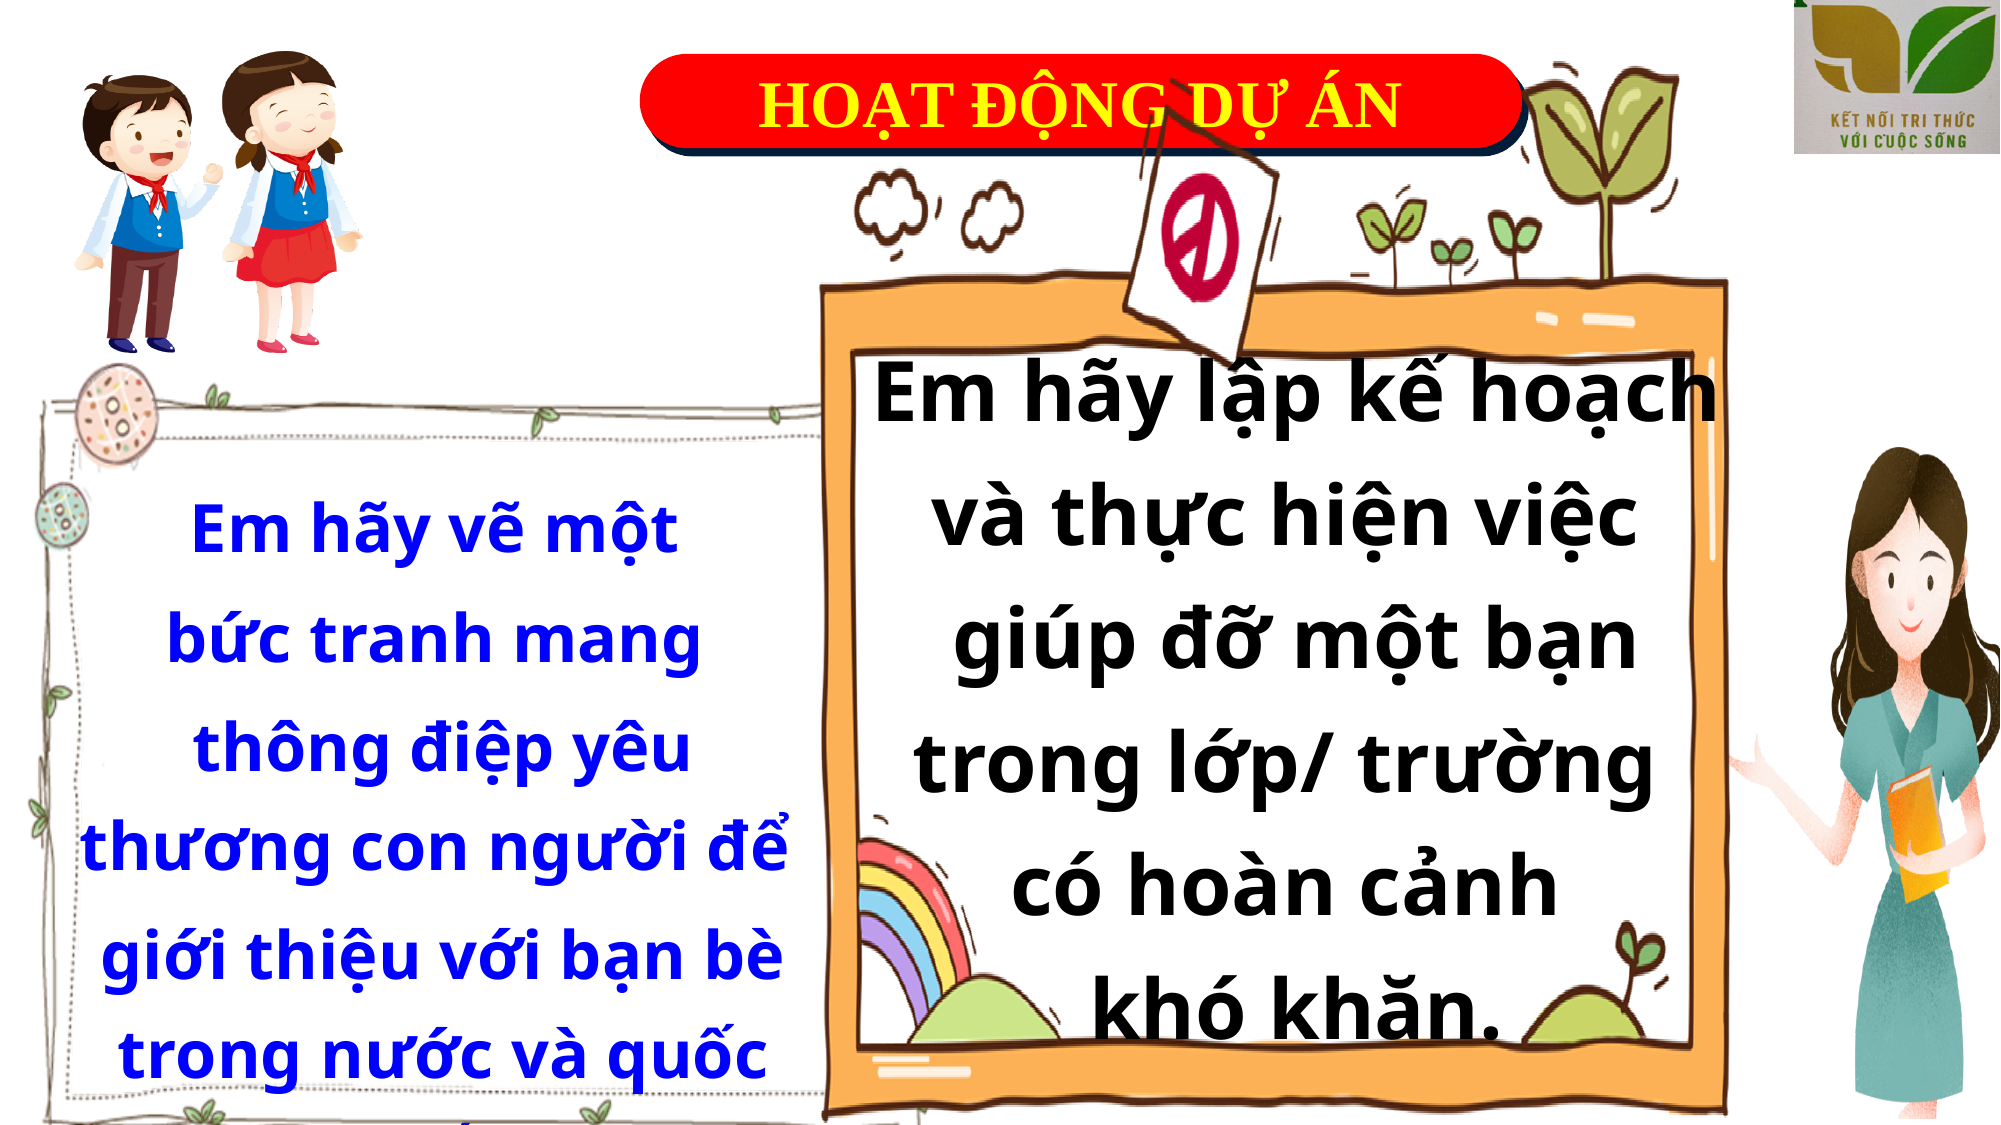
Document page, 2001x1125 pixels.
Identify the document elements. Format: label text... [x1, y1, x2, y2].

text_box HOẠT ĐỘNG DỰ ÁN [639, 53, 771, 149]
picture [0, 0, 2000, 1125]
